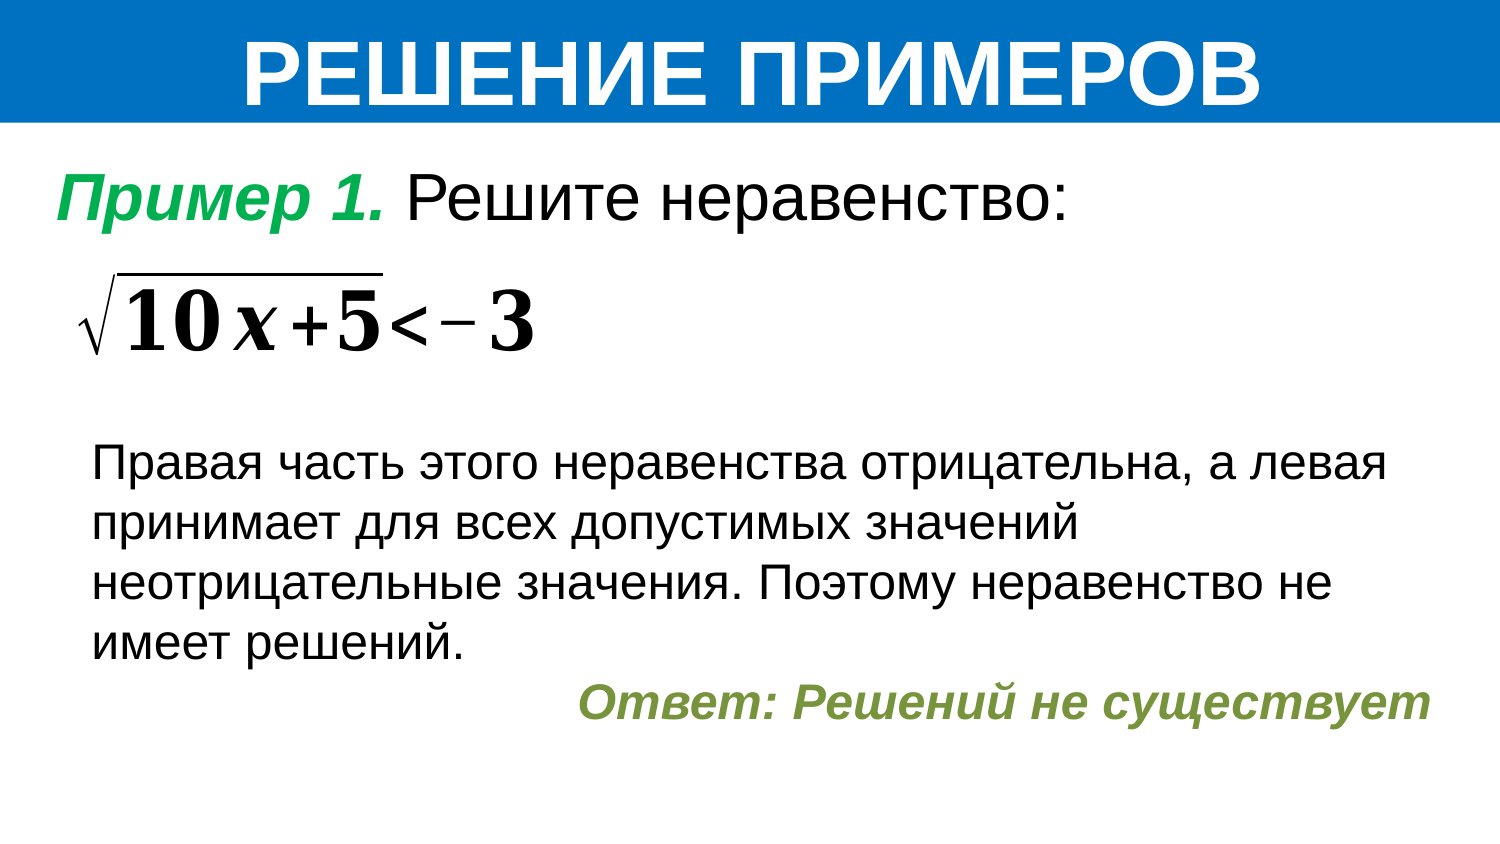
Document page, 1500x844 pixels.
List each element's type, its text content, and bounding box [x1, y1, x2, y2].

text_box Пример 1. Решите неравенство: [41, 146, 1184, 241]
text_box РЕШЕНИЕ ПРИМЕРОВ [5, 9, 1500, 124]
text_box [0, 0, 1500, 123]
